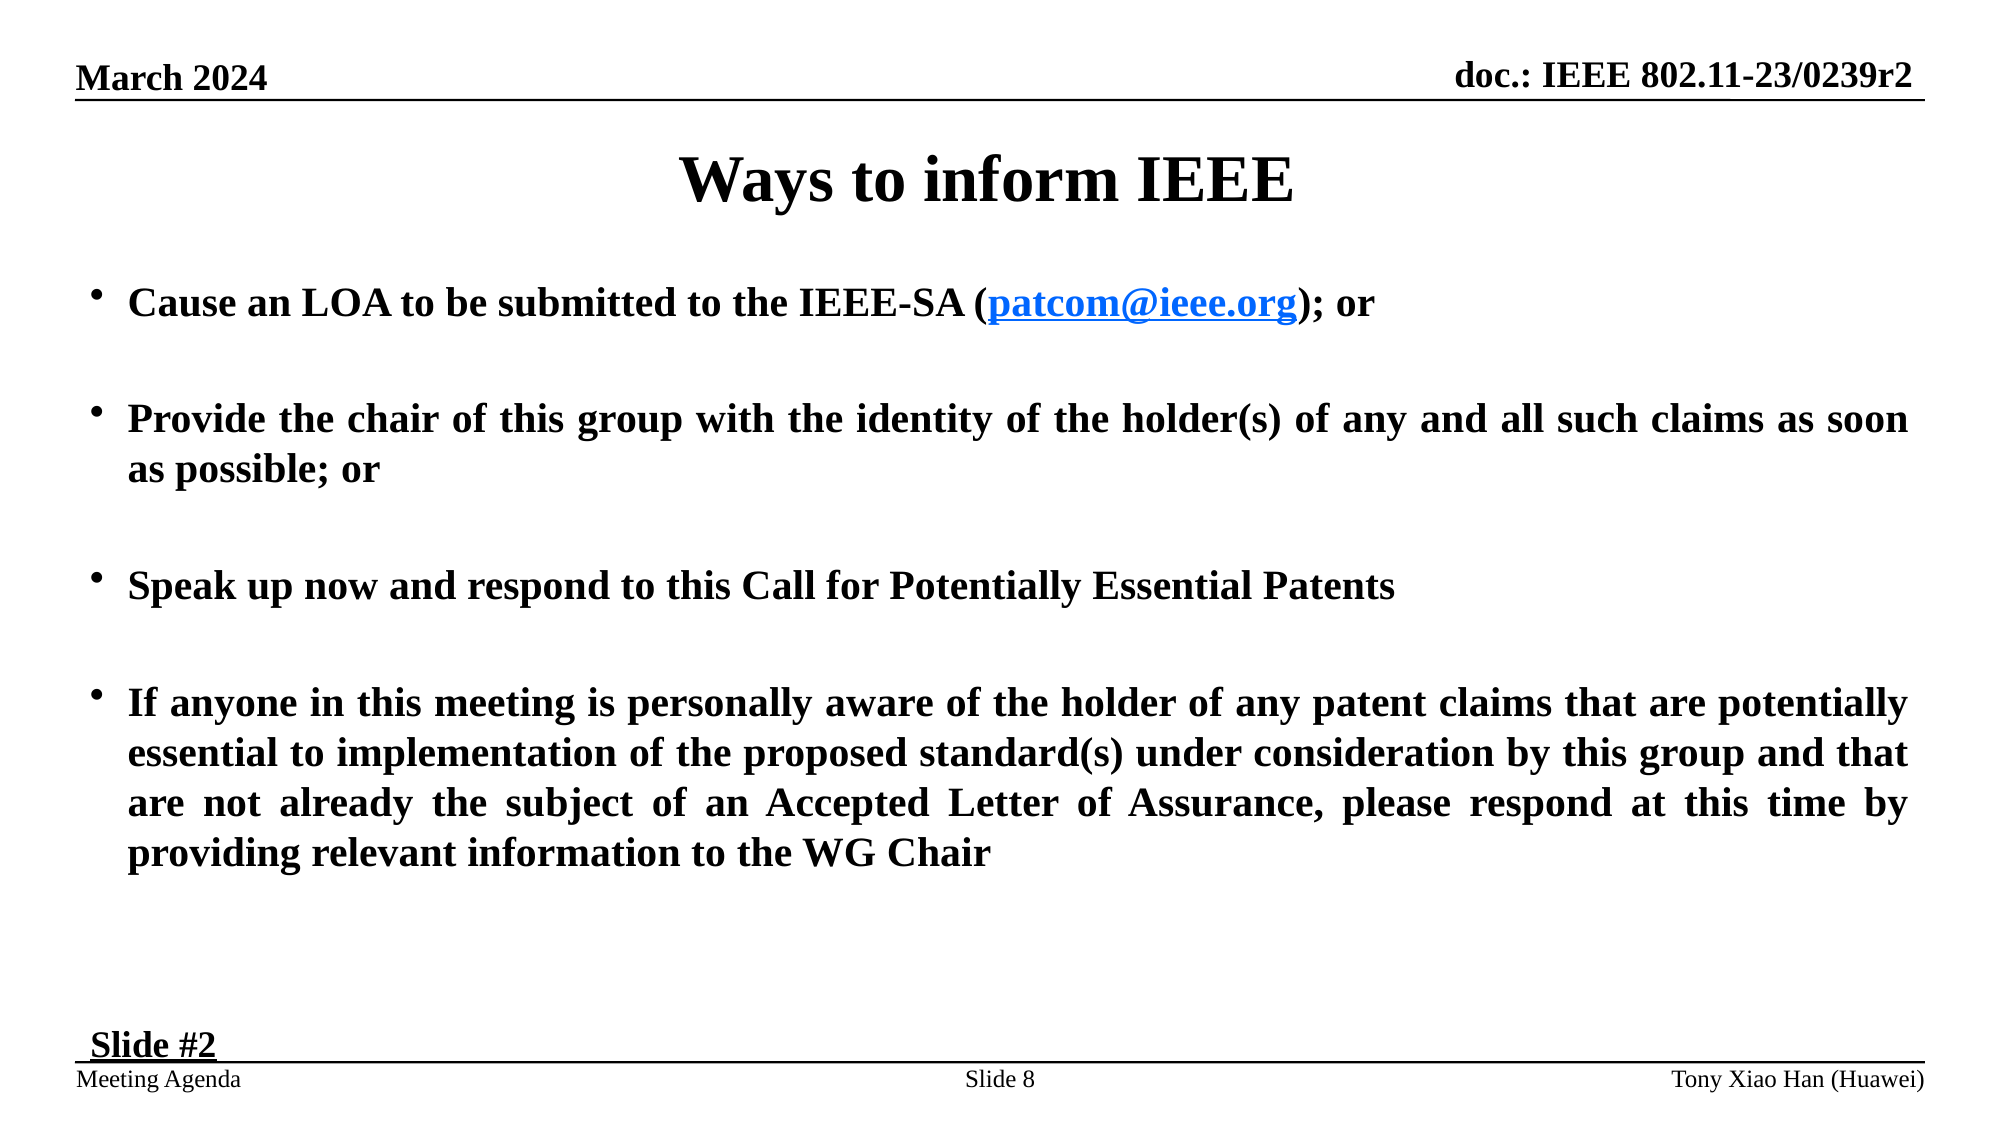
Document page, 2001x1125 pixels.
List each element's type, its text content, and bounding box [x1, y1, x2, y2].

text_box Slide #2 [75, 1012, 232, 1073]
text_box Ways to inform IEEE [337, 87, 1638, 263]
text_box Cause an LOA to be submitted to the IEEE-SA (patcom@ieee.org); or Provide the chair of this group with the identity of the holder(s) of any and all such claims as soon as possible; or Speak up now and respond to this Call for Potentially Essential Patents If anyone in this meeting is personally aware of the holder of any patent claims that are potentially essential to implementation of the proposed standard(s) under consideration by this group and that are not already the subject of an Accepted Letter of Assurance, please respond at this time by providing relevant information to the WG Chair [75, 246, 1925, 938]
text_box [337, 37, 1688, 163]
